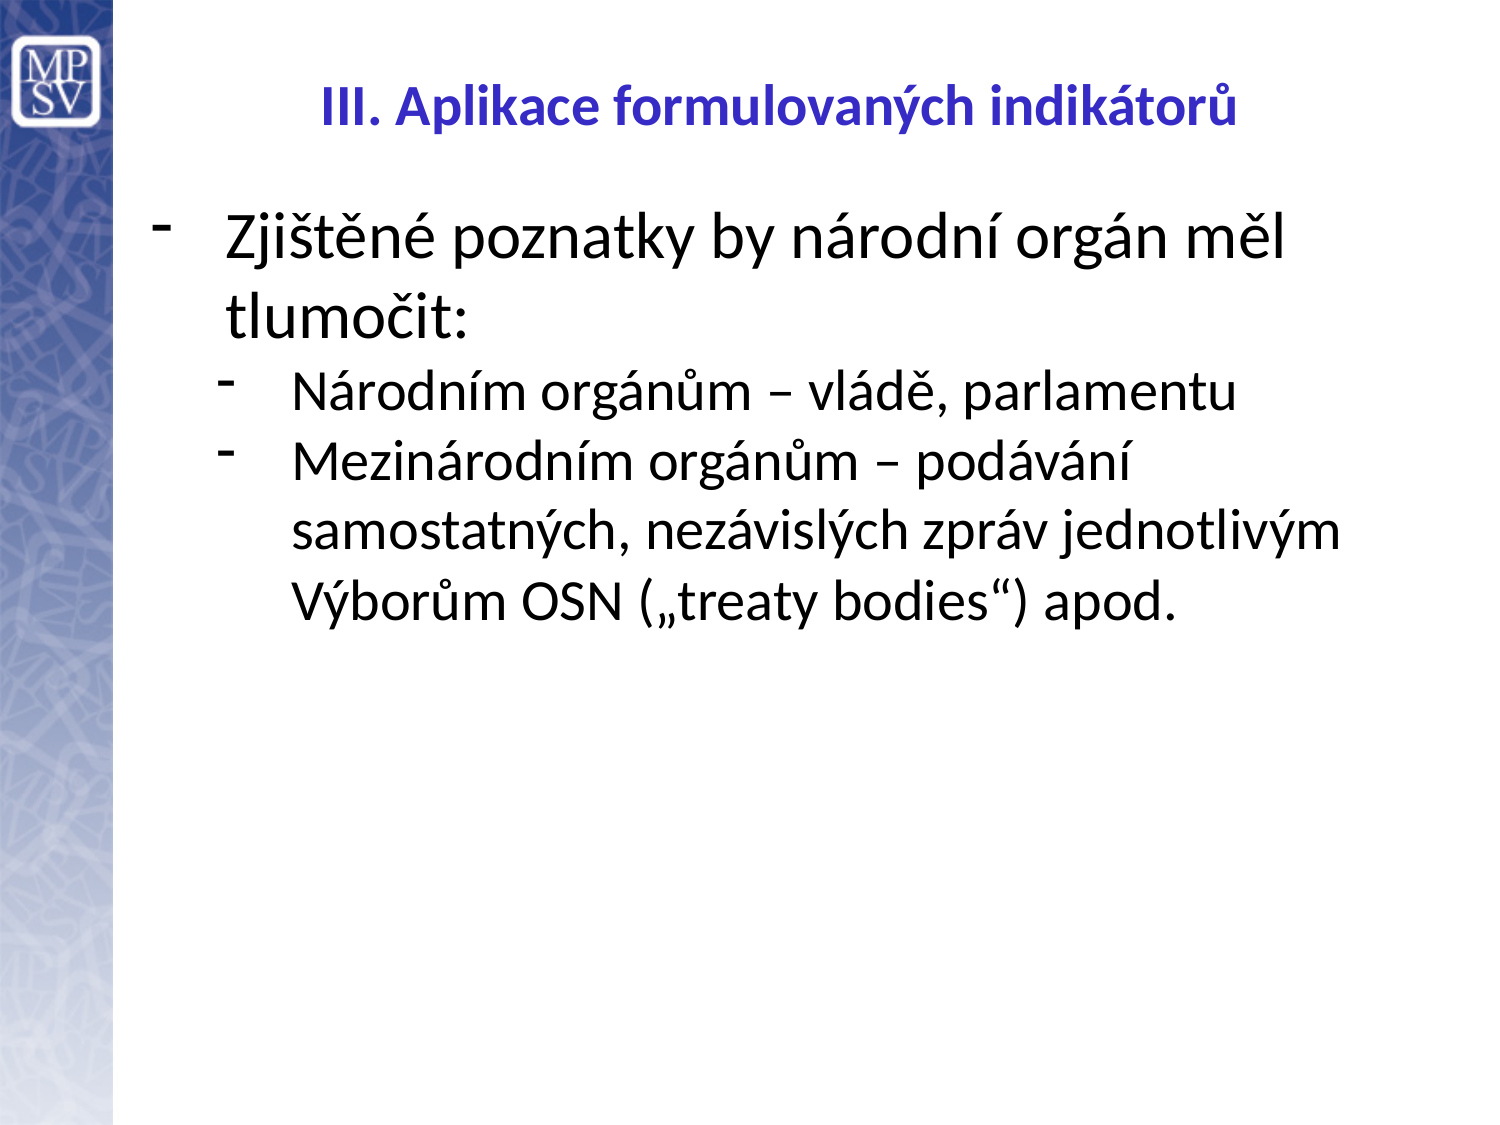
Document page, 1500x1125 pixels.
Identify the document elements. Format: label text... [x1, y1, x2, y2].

list Zjištěné poznatky by národní orgán měl tlumočit: Národním orgánům – vládě, parlamentu Mezinárodním orgánům – podávání samostatných, nezávislých zpráv jednotlivým Výborům OSN („treaty bodies“) apod. [135, 184, 1436, 1083]
picture [0, 0, 113, 1125]
title III. Aplikace formulovaných indikátorů [116, 54, 1448, 149]
